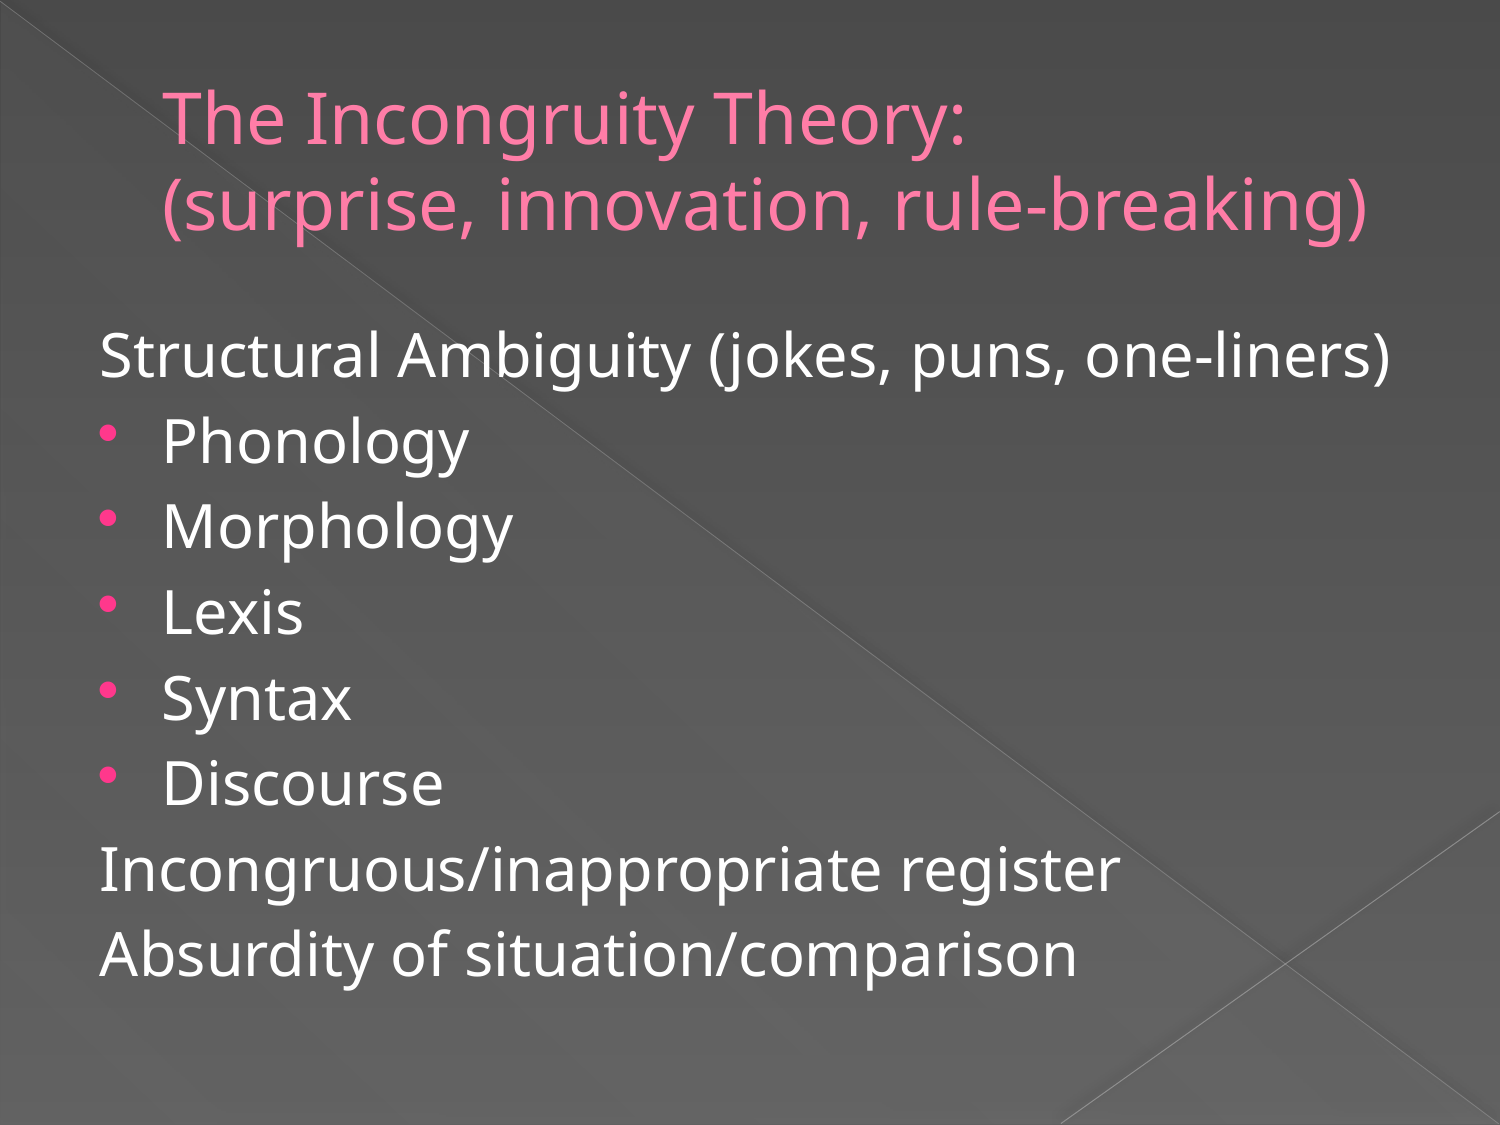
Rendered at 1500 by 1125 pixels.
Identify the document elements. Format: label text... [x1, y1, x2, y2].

list Structural Ambiguity (jokes, puns, one-liners) Phonology Morphology Lexis Syntax Discourse Incongruous/inappropriate register Absurdity of situation/comparison [75, 308, 1425, 1059]
title The Incongruity Theory: (surprise, innovation, rule-breaking) [75, 43, 1425, 274]
